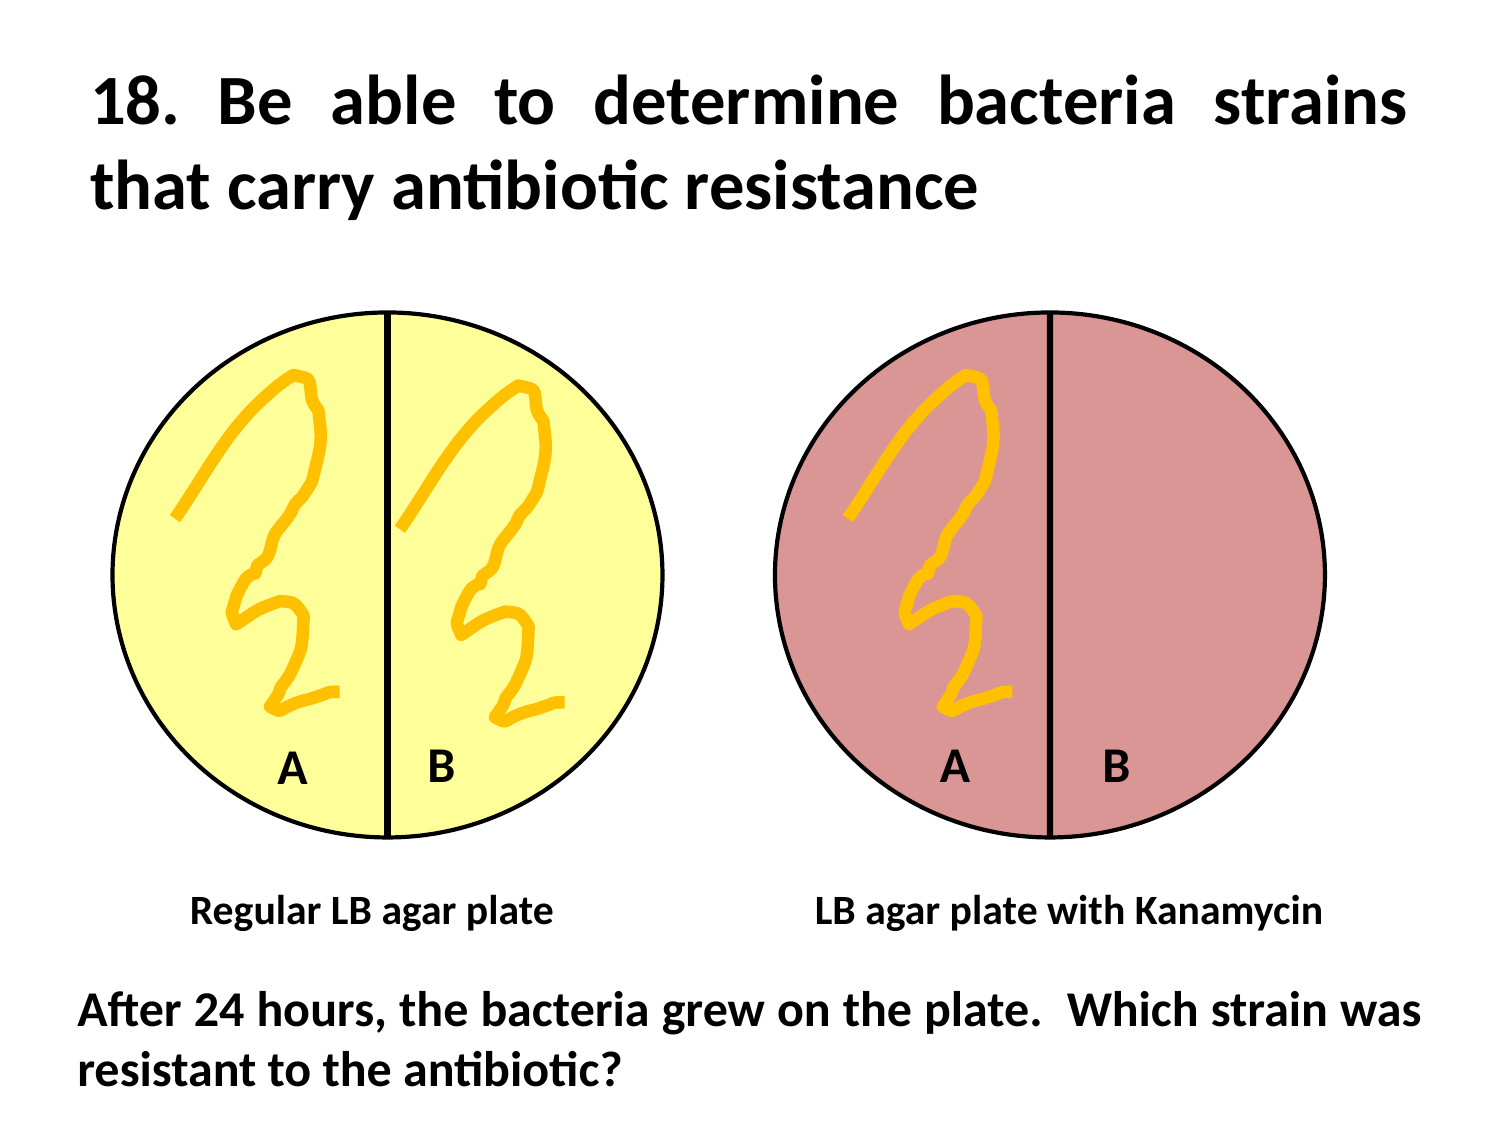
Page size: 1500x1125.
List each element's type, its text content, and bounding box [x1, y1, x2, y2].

text_box [110, 310, 665, 840]
text_box B [1087, 724, 1200, 800]
text_box [399, 384, 565, 723]
text_box After 24 hours, the bacteria grew on the plate. Which strain was resistant to the antibiotic? [62, 968, 1438, 1104]
text_box A [924, 724, 1038, 800]
text_box A [262, 726, 375, 802]
text_box LB agar plate with Kanamycin [799, 875, 1388, 940]
title 18. Be able to determine bacteria strains that carry antibiotic resistance [75, 45, 1425, 233]
text_box [174, 374, 340, 712]
text_box [847, 374, 1013, 712]
text_box [772, 310, 1328, 840]
text_box Regular LB agar plate [174, 875, 675, 940]
text_box B [412, 724, 525, 800]
